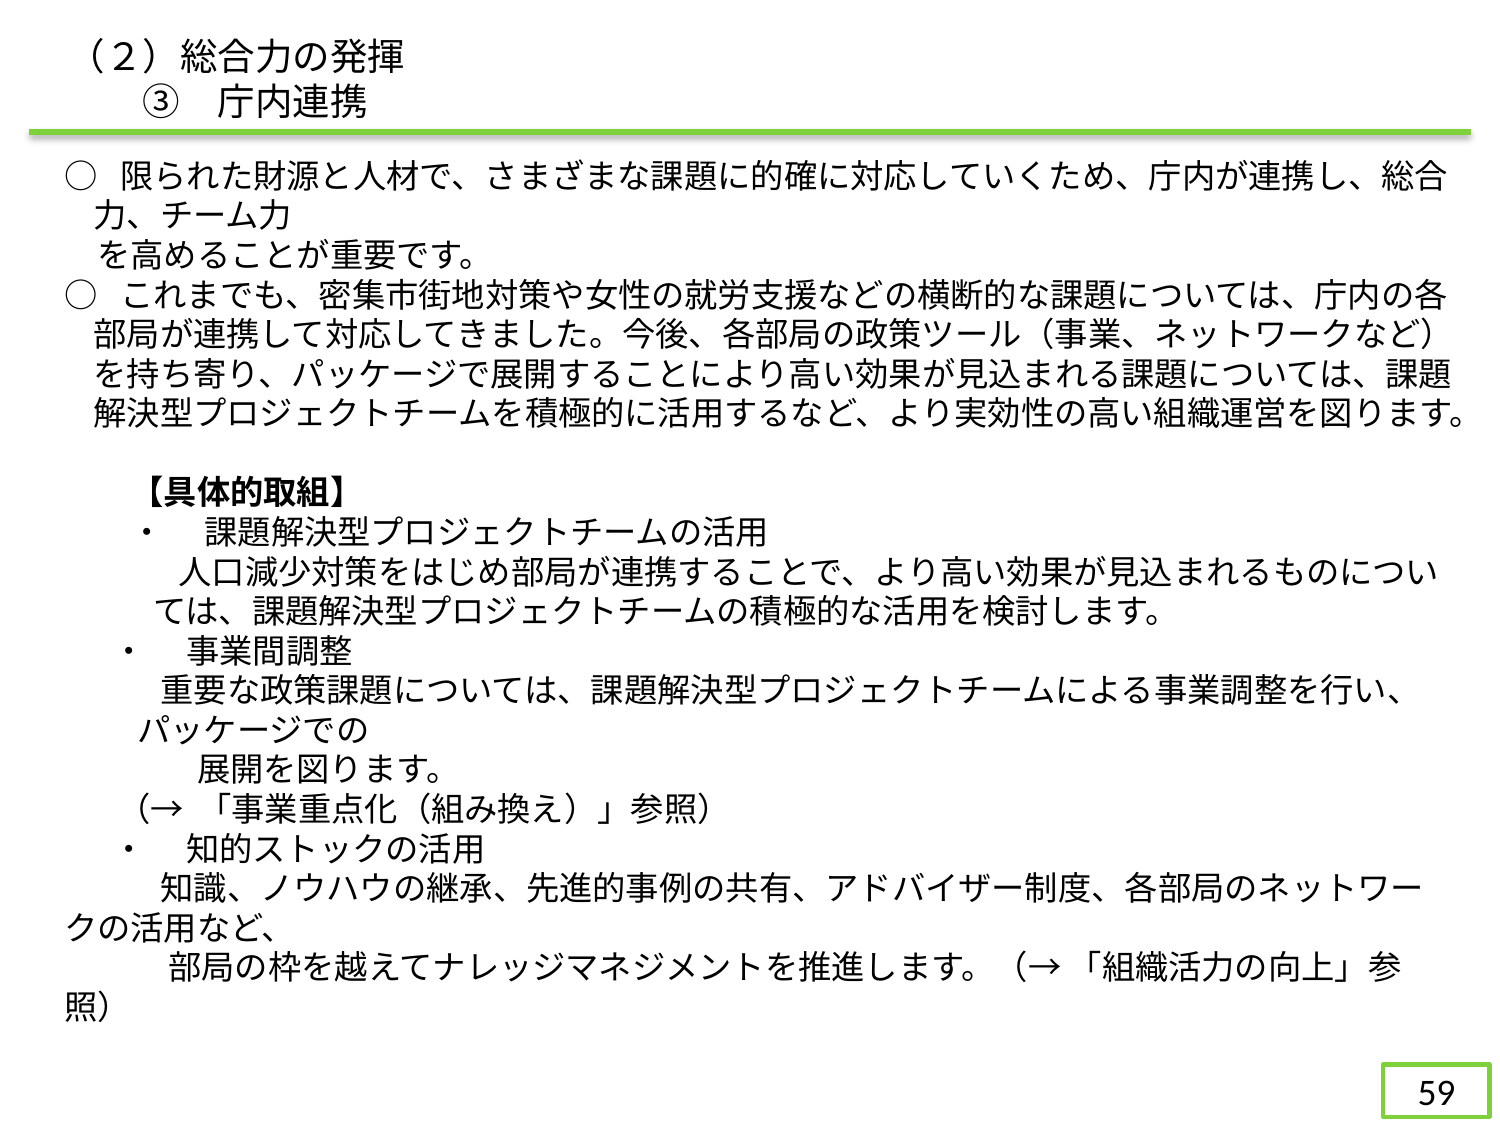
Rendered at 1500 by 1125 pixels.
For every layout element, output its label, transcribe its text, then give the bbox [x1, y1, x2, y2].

text_box （２）総合力の発揮 ③ 庁内連携 [53, 26, 1437, 128]
text_box 58 [1381, 1062, 1492, 1119]
text_box ○ 限られた財源と人材で、さまざまな課題に的確に対応していくため、庁内が連携し、総合力、チーム力 を高めることが重要です。 ○ これまでも、密集市街地対策や女性の就労支援などの横断的な課題については、庁内の各部局が連携して対応してきました。今後、各部局の政策ツール（事業、ネットワークなど）を持ち寄り、パッケージで展開することにより高い効果が見込まれる課題については、課題解決型プロジェクトチームを積極的に活用するなど、より実効性の高い組織運営を図ります。 【具体的取組】 ・ 課題解決型プロジェクトチームの活用 人口減少対策をはじめ部局が連携することで、より高い効果が見込まれるものについては、課題解決型プロジェクトチームの積極的な活用を検討します。 ・ 事業間調整 重要な政策課題については、課題解決型プロジェクトチームによる事業調整を行い、パッケージでの 展開を図ります。 （→ 「事業重点化（組み換え）」参照） ・ 知的ストックの活用 知識、ノウハウの継承、先進的事例の共有、アドバイザー制度、各部局のネットワークの活用など、 部局の枠を越えてナレッジマネジメントを推進します。（→ 「組織活力の向上」参照） [49, 148, 1471, 1034]
